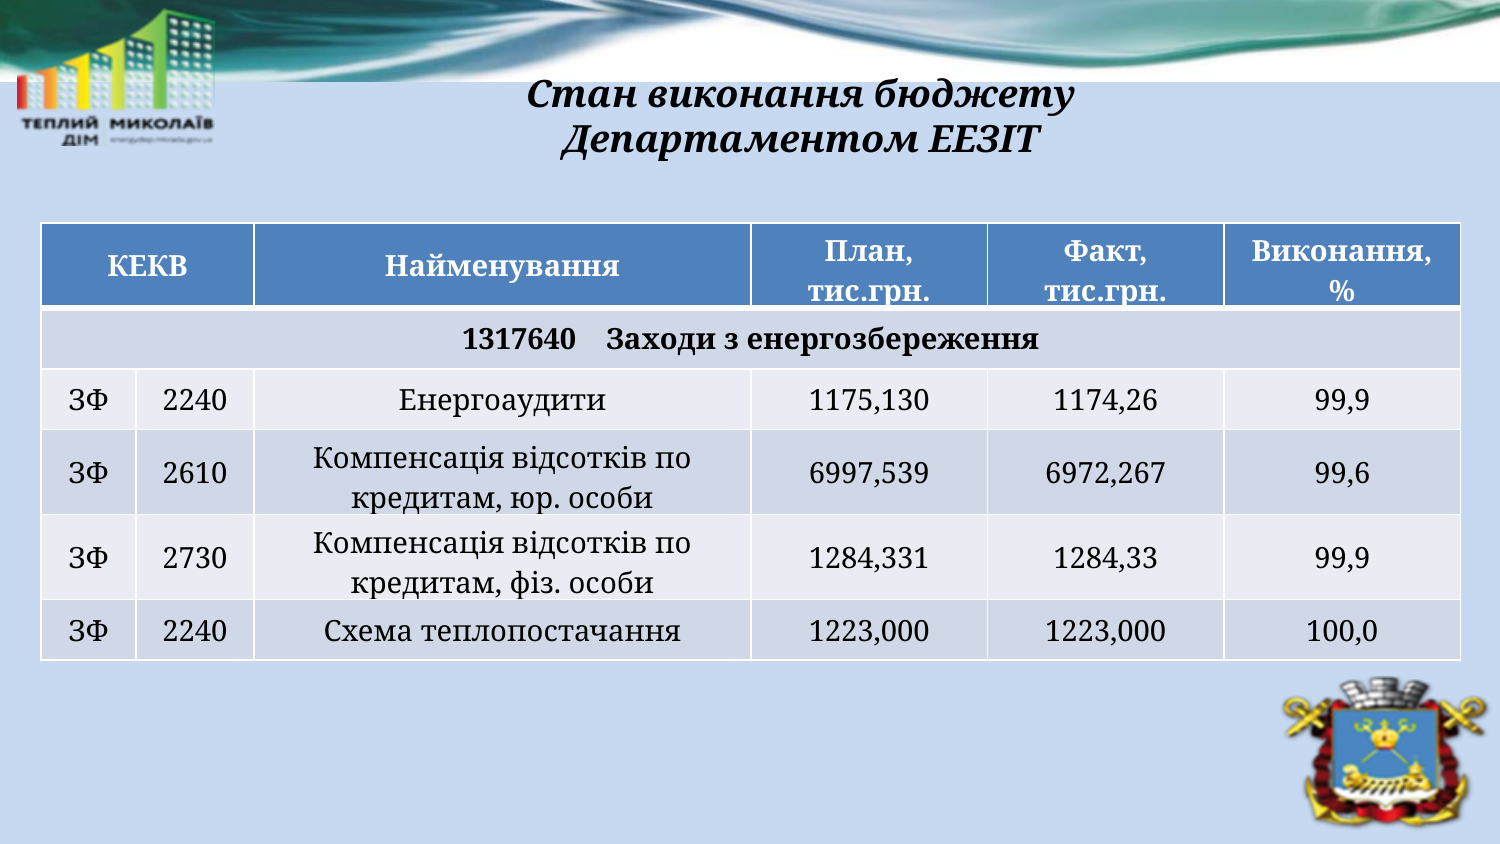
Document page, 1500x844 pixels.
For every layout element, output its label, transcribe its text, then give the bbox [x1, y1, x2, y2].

table_cell ЗФ [42, 370, 135, 429]
table_cell Компенсація відсотків по кредитам, фіз. особи [255, 515, 750, 599]
table_cell 6997,539 [752, 430, 987, 514]
table_cell ЗФ [42, 515, 135, 599]
picture [0, 0, 1500, 146]
table_cell 1223,000 [988, 600, 1223, 659]
table_cell 2730 [137, 515, 253, 599]
table_cell 1317640 Заходи з енергозбереження [42, 311, 1460, 368]
table_cell Схема теплопостачання [255, 600, 750, 659]
table_cell 1175,130 [752, 370, 987, 429]
table_cell 1174,26 [988, 370, 1223, 429]
table_cell 99,6 [1225, 430, 1460, 514]
table_header План, тис.грн. [752, 224, 987, 305]
table_cell 1284,33 [988, 515, 1223, 599]
text_box Стан виконання бюджету Департаментом ЕЕЗІТ [336, 63, 1266, 168]
table_header Виконання,% [1225, 224, 1460, 305]
table_header Факт, тис.грн. [988, 224, 1223, 305]
table_cell 1284,331 [752, 515, 987, 599]
picture [1265, 664, 1500, 844]
table_cell 2240 [137, 370, 253, 429]
table_cell 100,0 [1225, 600, 1460, 659]
table_cell 1223,000 [752, 600, 987, 659]
table_cell 2610 [137, 430, 253, 514]
table_cell ЗФ [42, 430, 135, 514]
table_cell 6972,267 [988, 430, 1223, 514]
table_cell 99,9 [1225, 515, 1460, 599]
table_cell ЗФ [42, 600, 135, 659]
table_cell Компенсація відсотків по кредитам, юр. особи [255, 430, 750, 514]
table_cell 2240 [137, 600, 253, 659]
table_header КЕКВ [42, 224, 253, 305]
table_header Найменування [255, 224, 750, 305]
table_cell Енергоаудити [255, 370, 750, 429]
table_cell 99,9 [1225, 370, 1460, 429]
